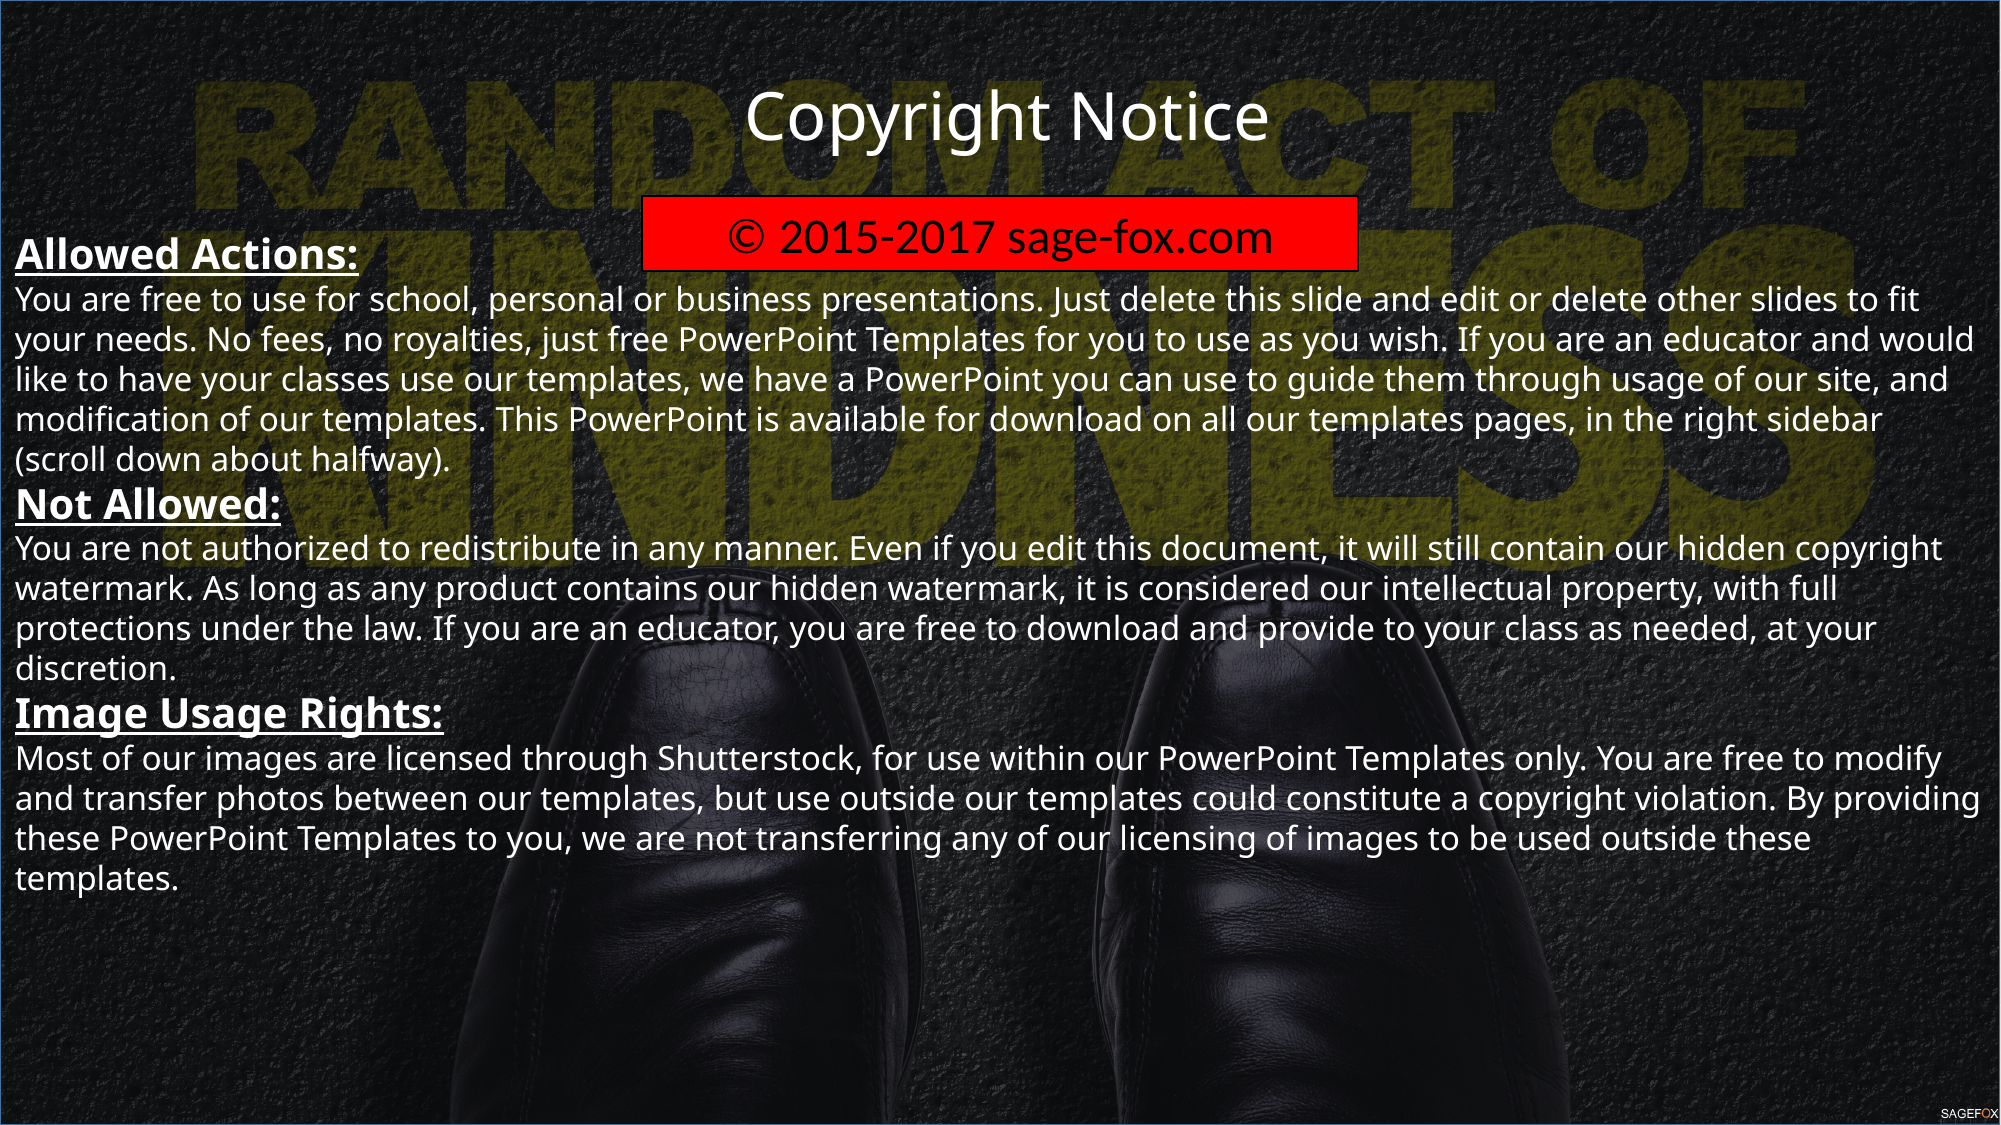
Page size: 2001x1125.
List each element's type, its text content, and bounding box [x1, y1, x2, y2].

title Copyright Notice [493, 60, 1524, 178]
text_box Allowed Actions: You are free to use for school, personal or business presentations. Just delete this slide and edit or delete other slides to fit your needs. No fees, no royalties, just free PowerPoint Templates for you to use as you wish. If you are an educator and would like to have your classes use our templates, we have a PowerPoint you can use to guide them through usage of our site, and modification of our templates. This PowerPoint is available for download on all our templates pages, in the right sidebar (scroll down about halfway). Not Allowed: You are not authorized to redistribute in any manner. Even if you edit this document, it will still contain our hidden copyright watermark. As long as any product contains our hidden watermark, it is considered our intellectual property, with full protections under the law. If you are an educator, you are free to download and provide to your class as needed, at your discretion. Image Usage Rights: Most of our images are licensed through Shutterstock, for use within our PowerPoint Templates only. You are free to modify and transfer photos between our templates, but use outside our templates could constitute a copyright violation. By providing these PowerPoint Templates to you, we are not transferring any of our licensing of images to be used outside these templates. [0, 0, 2000, 1125]
text_box © 2015-2017 sage-fox.com [641, 196, 1358, 272]
